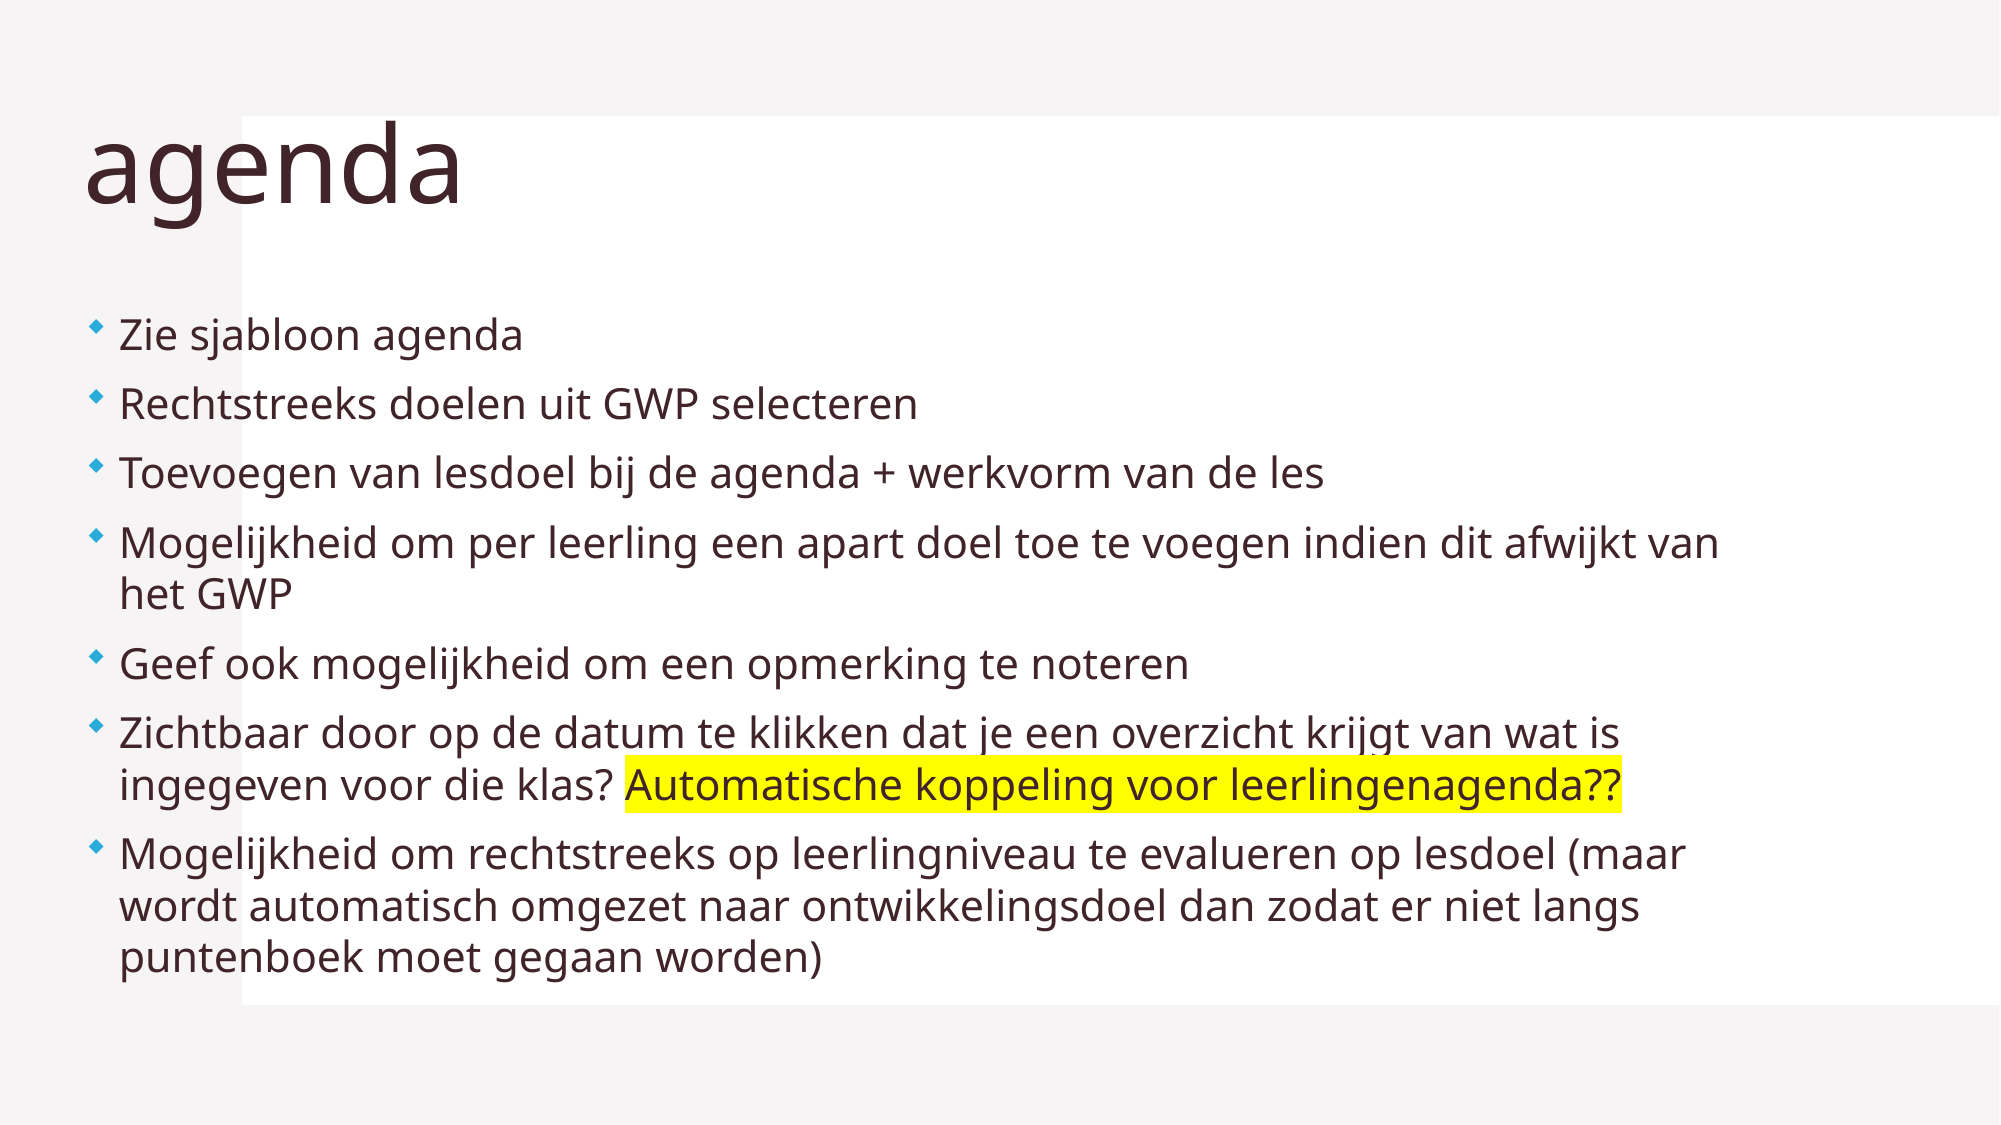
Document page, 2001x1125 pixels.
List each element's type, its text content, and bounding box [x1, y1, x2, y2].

list Zie sjabloon agenda Rechtstreeks doelen uit GWP selecteren Toevoegen van lesdoel bij de agenda + werkvorm van de les Mogelijkheid om per leerling een apart doel toe te voegen indien dit afwijkt van het GWP Geef ook mogelijkheid om een opmerking te noteren Zichtbaar door op de datum te klikken dat je een overzicht krijgt van wat is ingegeven voor die klas? Automatische koppeling voor leerlingenagenda?? Mogelijkheid om rechtstreeks op leerlingniveau te evalueren op lesdoel (maar wordt automatisch omgezet naar ontwikkelingsdoel dan zodat er niet langs puntenboek moet gegaan worden) [68, 299, 1799, 990]
title agenda [68, 59, 1799, 278]
